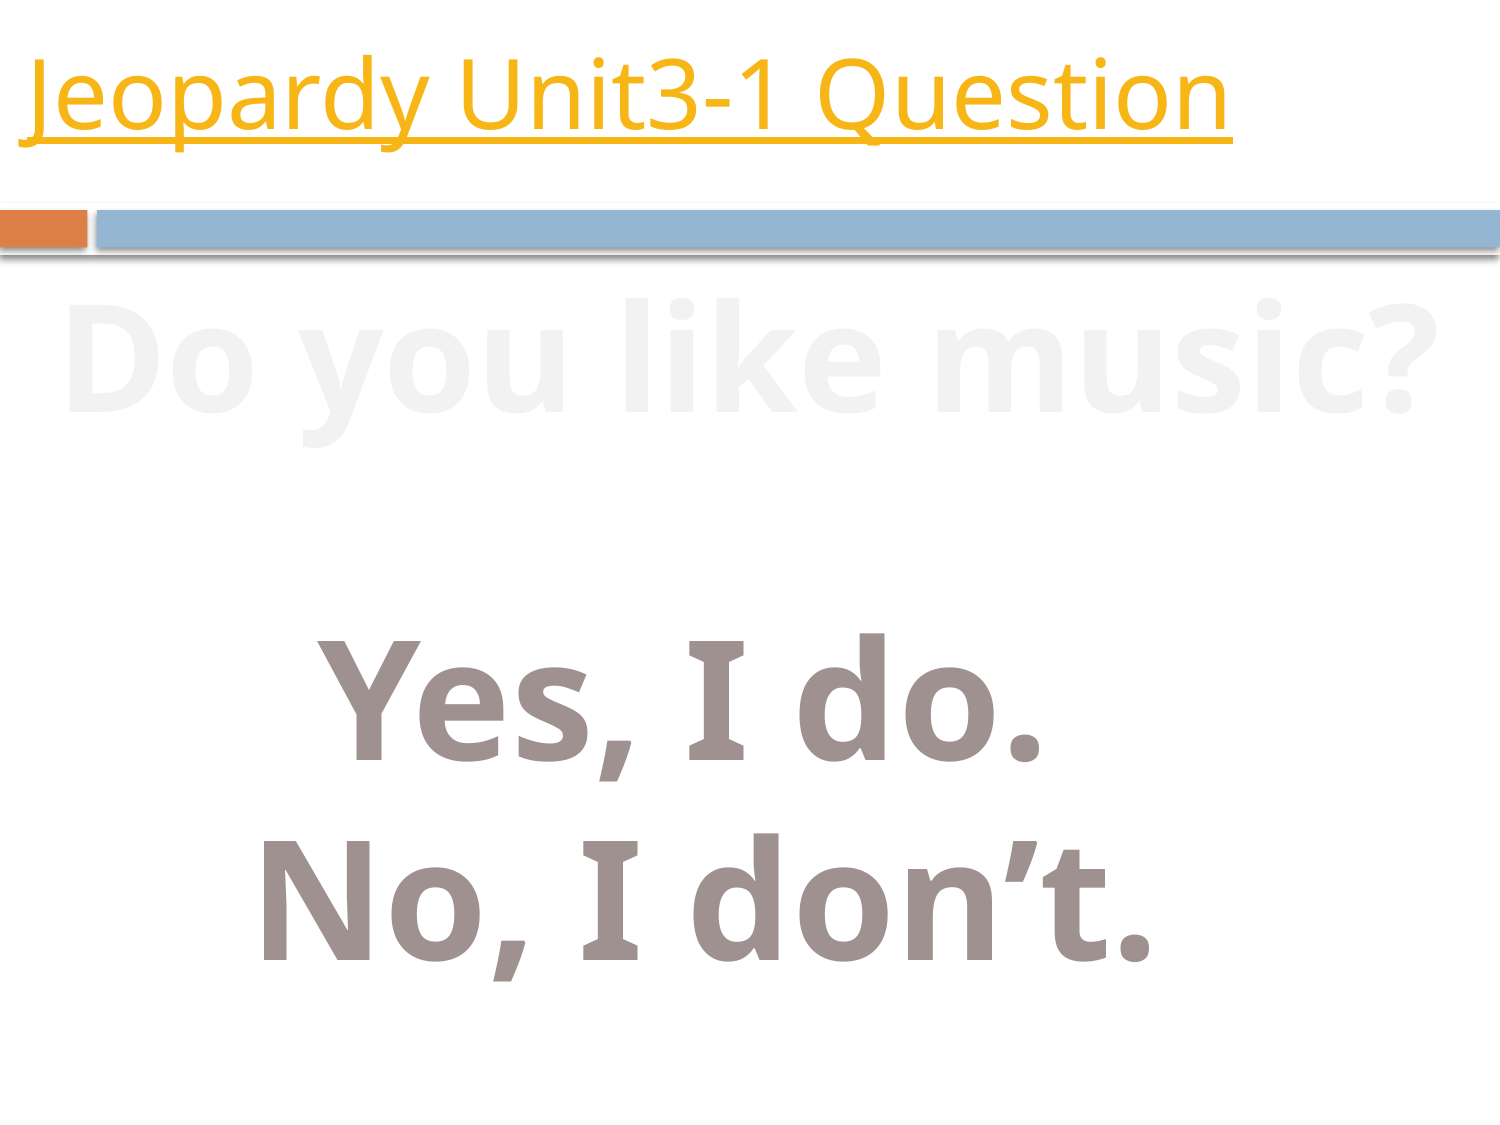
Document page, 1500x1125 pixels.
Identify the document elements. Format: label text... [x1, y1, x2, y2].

text_box Yes, I do. No, I don’t. [234, 586, 1175, 1001]
title Jeopardy Unit3-1 Question [11, 23, 1365, 173]
text_box Do you like music? [40, 255, 1457, 451]
